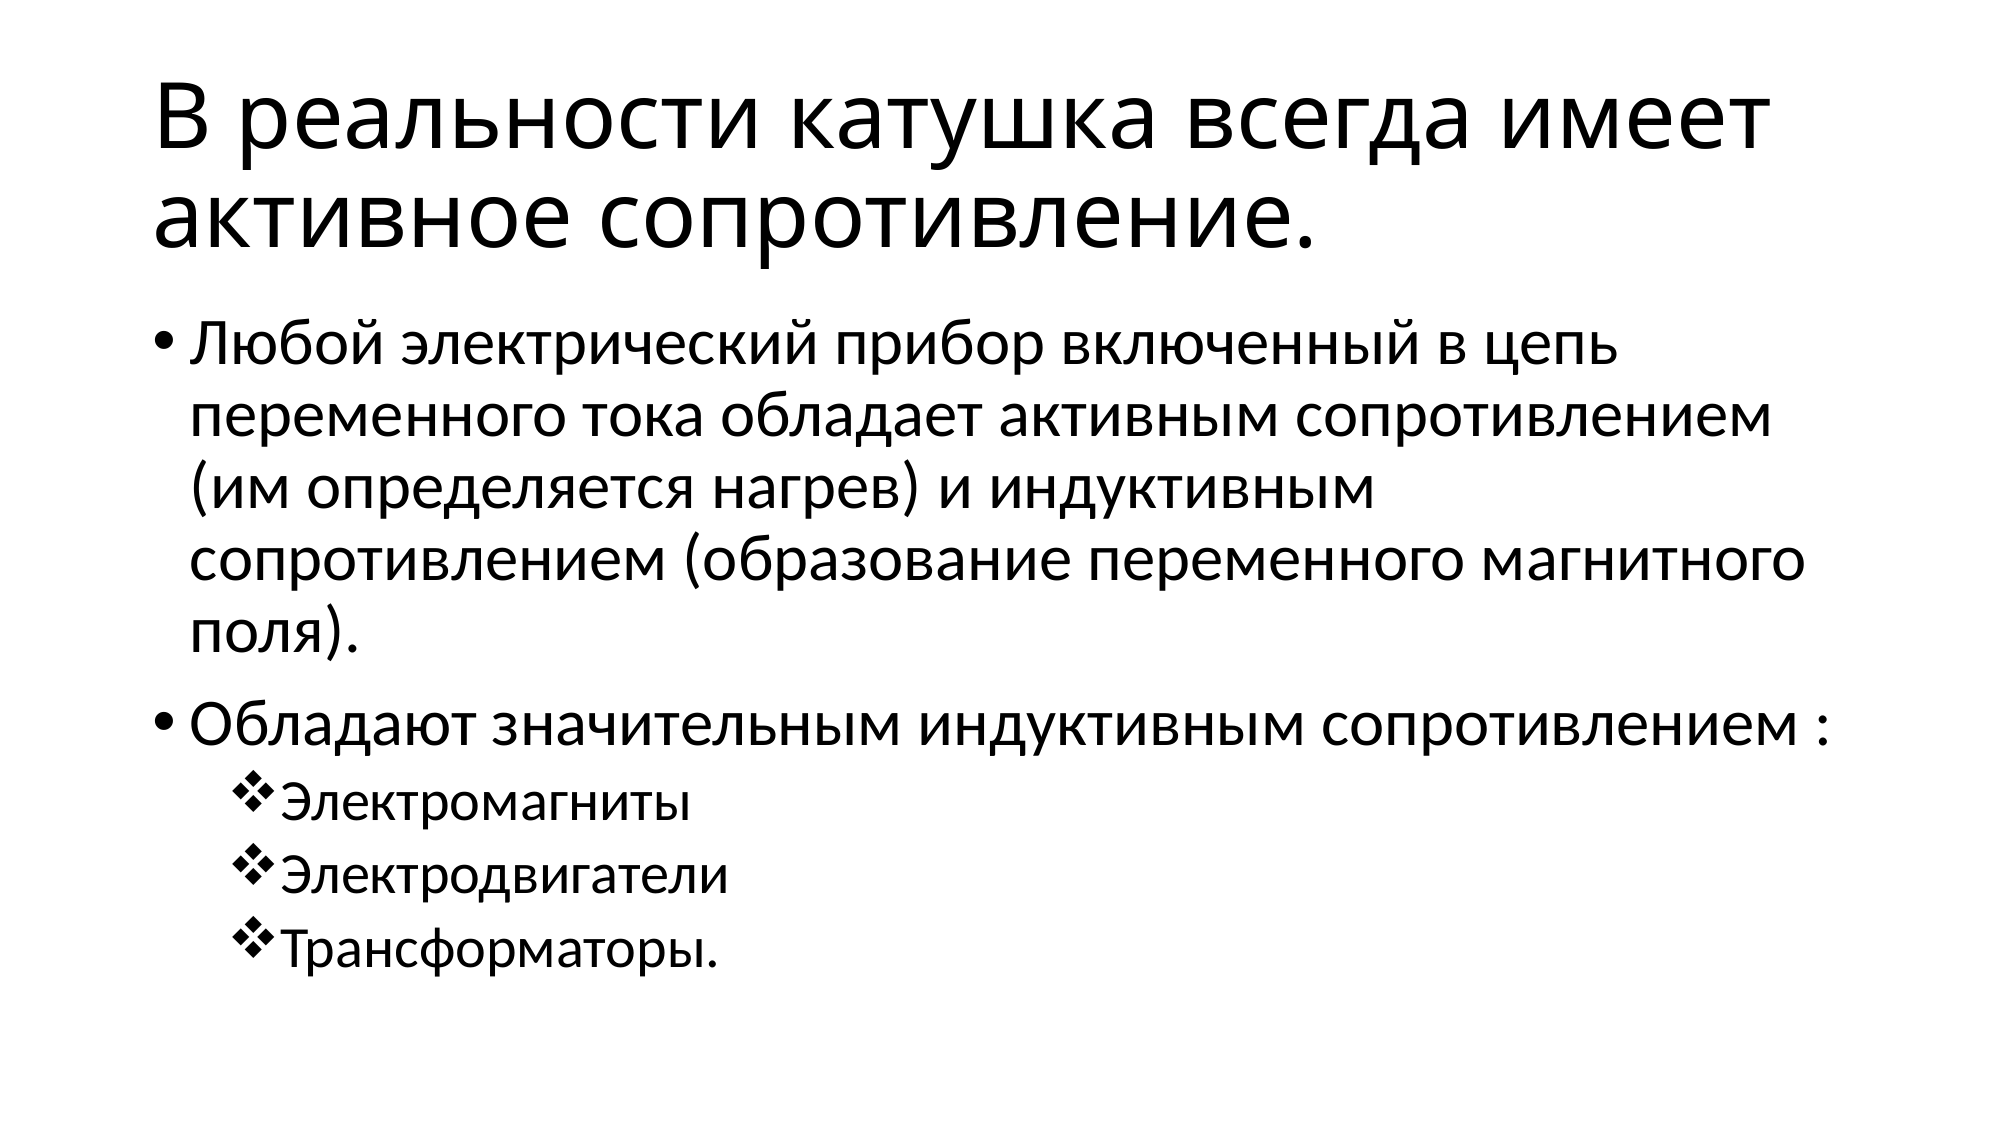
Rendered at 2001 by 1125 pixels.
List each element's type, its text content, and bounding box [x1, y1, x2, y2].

list Любой электрический прибор включенный в цепь переменного тока обладает активным сопротивлением (им определяется нагрев) и индуктивным сопротивлением (образование переменного магнитного поля). Обладают значительным индуктивным сопротивлением : Электромагниты Электродвигатели Трансформаторы. [137, 299, 1863, 1014]
title В реальности катушка всегда имеет активное сопротивление. [137, 59, 1863, 278]
